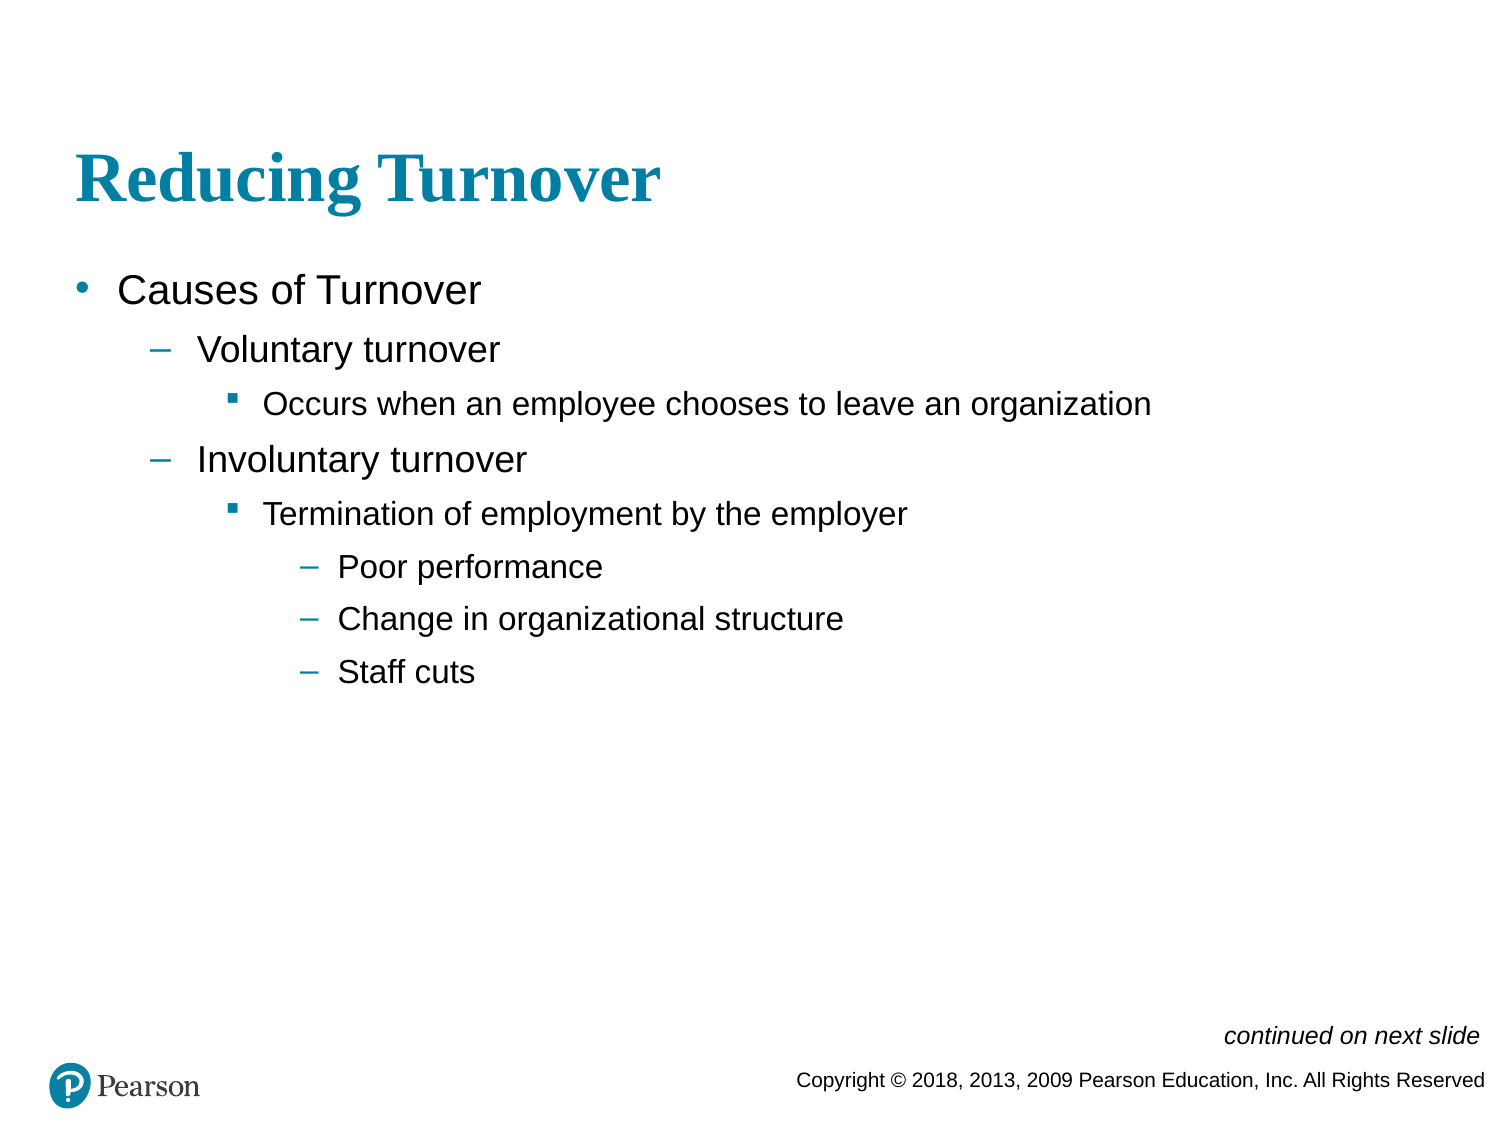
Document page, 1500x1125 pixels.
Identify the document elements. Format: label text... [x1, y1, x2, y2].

text_box continued on next slide [1209, 1012, 1496, 1058]
list Causes of Turnover Voluntary turnover Occurs when an employee chooses to leave an organization Involuntary turnover Termination of employment by the employer Poor performance Change in organizational structure Staff cuts [75, 262, 1425, 1005]
title Reducing Turnover [75, 35, 1425, 216]
